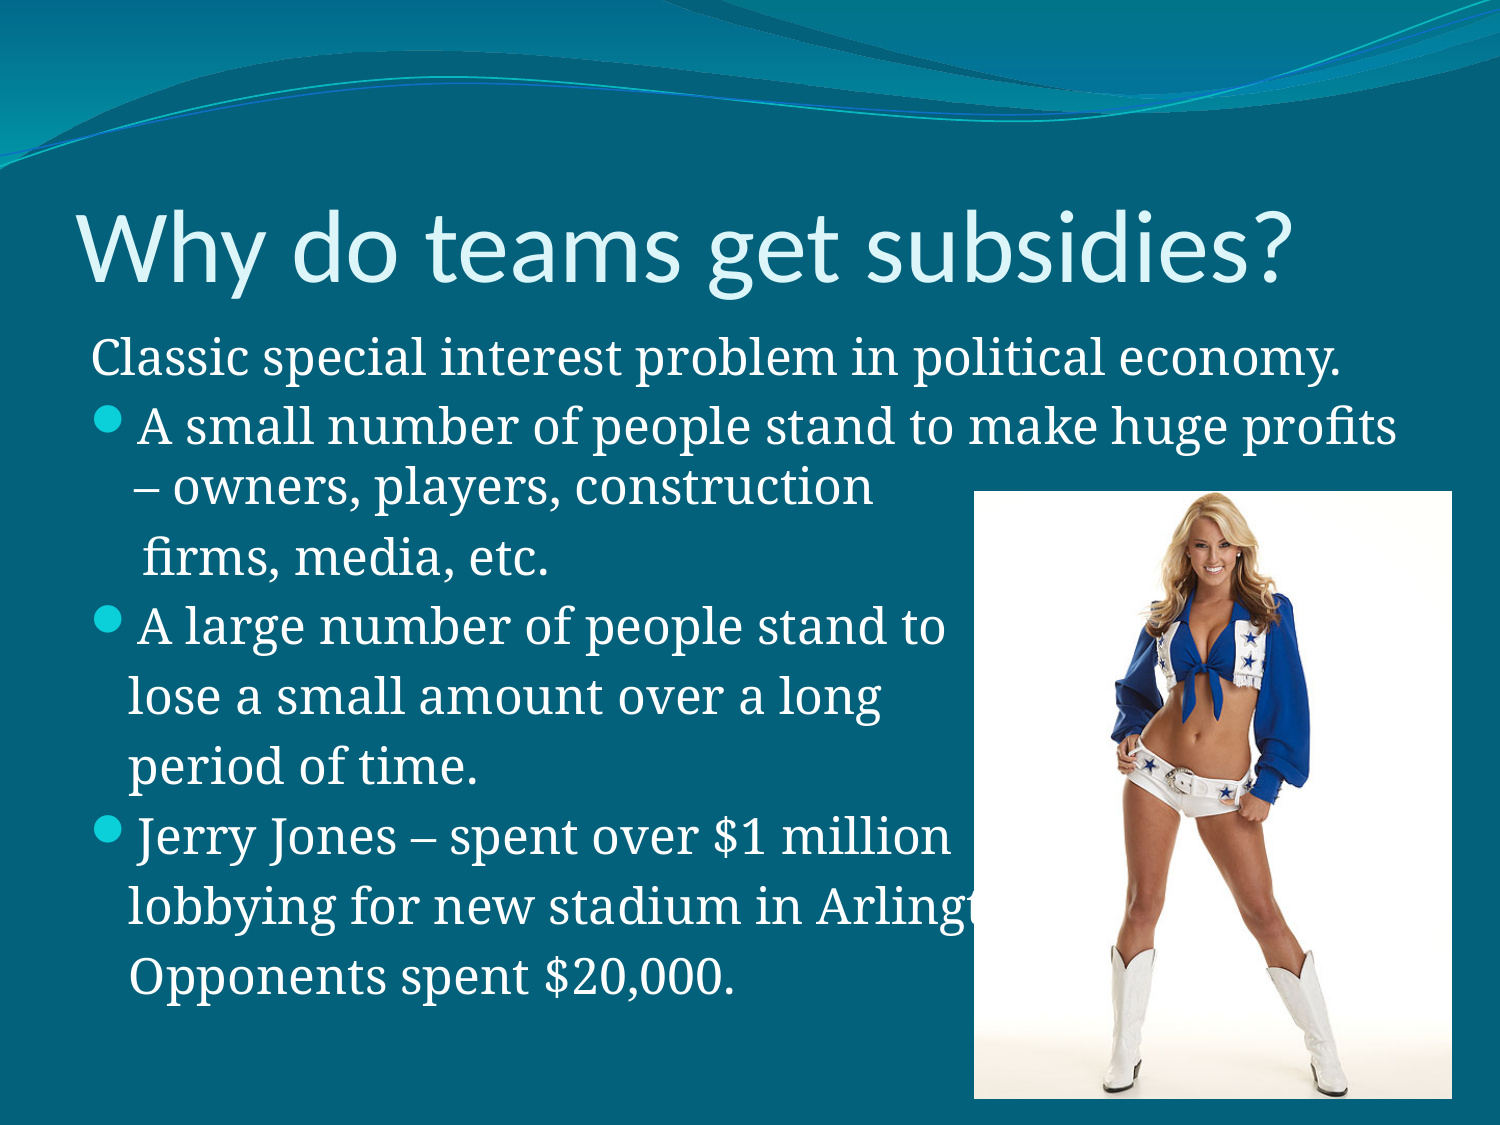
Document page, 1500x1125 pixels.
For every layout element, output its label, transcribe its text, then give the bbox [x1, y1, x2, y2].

picture [238, 687, 260, 714]
picture [409, 897, 419, 903]
picture [158, 827, 179, 854]
picture [212, 758, 225, 783]
picture [472, 827, 498, 865]
picture [586, 617, 612, 655]
picture [446, 897, 463, 923]
picture [621, 828, 648, 853]
picture [271, 569, 277, 581]
picture [857, 706, 879, 725]
picture [176, 687, 193, 714]
picture [129, 887, 142, 923]
picture [332, 617, 349, 643]
picture [291, 967, 312, 994]
picture [620, 687, 643, 714]
picture [703, 688, 716, 713]
picture [563, 822, 577, 854]
picture [620, 887, 646, 924]
picture [618, 617, 639, 644]
picture [469, 897, 490, 924]
picture [368, 967, 385, 994]
picture [318, 828, 330, 853]
picture [630, 988, 636, 1000]
picture [167, 967, 193, 1005]
picture [860, 607, 886, 644]
picture [312, 916, 334, 935]
picture [459, 687, 491, 713]
picture [744, 819, 763, 853]
picture [688, 827, 698, 833]
picture [432, 607, 457, 644]
picture [256, 616, 278, 634]
picture [312, 687, 344, 713]
picture [349, 962, 363, 994]
picture [129, 757, 155, 795]
picture [207, 828, 220, 853]
picture [780, 677, 793, 713]
picture [720, 617, 741, 644]
picture [442, 757, 463, 784]
picture [371, 540, 397, 575]
picture [838, 617, 855, 643]
picture [922, 828, 934, 853]
picture [375, 677, 388, 713]
picture [490, 618, 503, 643]
picture [391, 677, 404, 713]
picture [131, 958, 162, 994]
picture [405, 757, 437, 783]
picture [446, 569, 452, 581]
picture [369, 618, 381, 643]
picture [301, 688, 313, 713]
picture [254, 636, 276, 655]
picture [471, 548, 492, 575]
picture [417, 548, 439, 575]
picture [546, 957, 567, 997]
picture [773, 898, 785, 923]
picture [665, 898, 683, 924]
picture [698, 958, 720, 994]
picture [703, 607, 716, 643]
picture [137, 819, 153, 865]
picture [567, 687, 584, 713]
picture [352, 887, 367, 923]
picture [147, 897, 170, 924]
picture [830, 817, 858, 853]
picture [781, 612, 795, 644]
picture [524, 688, 542, 714]
picture [147, 687, 170, 714]
picture [184, 828, 197, 853]
picture [340, 746, 348, 751]
picture [713, 687, 723, 693]
list Classic special interest problem in political economy. A small number of people stand to make huge profits – owners, players, construction firms, media, etc. A large number of people stand to lose a small amount over a long period of time. Jerry Jones – spent over $1 million lobbying for new stadium in Arlington. Opponents spent $20,000. [74, 317, 1424, 540]
picture [129, 677, 142, 713]
picture [452, 827, 469, 854]
picture [186, 607, 199, 643]
picture [670, 958, 692, 994]
picture [249, 548, 266, 575]
picture [351, 827, 372, 854]
picture [493, 967, 510, 993]
title Why do teams get subsidies? [74, 115, 1426, 304]
picture [270, 819, 286, 865]
picture [282, 617, 303, 644]
picture [784, 897, 801, 923]
picture [194, 827, 204, 833]
picture [681, 898, 693, 923]
picture [241, 617, 251, 623]
picture [760, 617, 777, 644]
picture [556, 688, 568, 713]
picture [307, 548, 339, 574]
picture [344, 548, 365, 575]
picture [542, 827, 559, 853]
picture [423, 967, 449, 1005]
picture [198, 757, 208, 763]
picture [497, 543, 511, 575]
picture [505, 827, 526, 854]
picture [974, 492, 1451, 1098]
picture [385, 618, 397, 643]
picture [435, 898, 447, 923]
picture [827, 618, 839, 643]
picture [378, 758, 391, 783]
picture [187, 548, 197, 554]
picture [859, 686, 881, 704]
picture [162, 757, 183, 784]
picture [715, 817, 736, 857]
picture [497, 687, 520, 714]
picture [396, 617, 428, 643]
picture [893, 898, 906, 923]
picture [647, 688, 674, 713]
picture [909, 898, 921, 923]
picture [555, 607, 570, 643]
picture [757, 898, 770, 923]
picture [317, 968, 329, 993]
picture [678, 828, 691, 853]
picture [353, 618, 371, 644]
picture [197, 967, 223, 1005]
picture [697, 898, 709, 923]
picture [138, 609, 171, 643]
picture [551, 897, 568, 924]
picture [301, 757, 324, 784]
picture [328, 967, 345, 993]
picture [527, 617, 550, 644]
picture [349, 687, 371, 714]
picture [941, 916, 963, 935]
picture [836, 687, 853, 713]
picture [800, 617, 822, 644]
picture [231, 618, 244, 643]
picture [591, 897, 613, 924]
picture [876, 887, 889, 923]
picture [895, 827, 918, 854]
picture [329, 827, 346, 853]
picture [188, 758, 201, 783]
picture [642, 958, 664, 994]
picture [211, 548, 243, 574]
picture [144, 540, 174, 574]
picture [290, 827, 313, 854]
picture [817, 889, 850, 923]
picture [421, 687, 443, 714]
picture [933, 827, 950, 853]
picture [515, 548, 534, 575]
picture [258, 968, 270, 993]
picture [878, 828, 891, 853]
picture [652, 827, 673, 854]
picture [464, 617, 485, 644]
picture [456, 967, 477, 994]
picture [540, 688, 552, 713]
picture [363, 886, 371, 891]
picture [229, 757, 252, 784]
picture [321, 618, 333, 643]
picture [378, 827, 395, 854]
picture [399, 898, 412, 923]
picture [234, 898, 276, 935]
picture [575, 958, 595, 993]
picture [279, 898, 291, 923]
picture [645, 617, 668, 644]
picture [230, 967, 253, 994]
picture [531, 828, 543, 853]
picture [794, 827, 826, 853]
picture [500, 617, 510, 623]
picture [943, 896, 965, 914]
picture [678, 687, 699, 714]
picture [205, 887, 230, 924]
picture [290, 897, 307, 923]
picture [269, 967, 286, 993]
picture [200, 549, 212, 574]
picture [864, 897, 874, 903]
picture [649, 898, 662, 923]
picture [482, 968, 494, 993]
picture [861, 817, 874, 853]
picture [921, 617, 944, 644]
picture [403, 967, 420, 994]
picture [394, 758, 406, 783]
picture [217, 827, 227, 833]
picture [198, 687, 219, 714]
picture [566, 606, 574, 611]
picture [602, 958, 624, 994]
picture [360, 752, 374, 784]
picture [493, 898, 534, 923]
picture [296, 549, 308, 574]
picture [825, 688, 837, 713]
picture [708, 897, 740, 923]
picture [903, 612, 917, 644]
picture [257, 747, 283, 784]
picture [797, 687, 820, 714]
picture [279, 687, 296, 714]
picture [314, 896, 336, 914]
picture [573, 892, 587, 924]
picture [588, 682, 602, 714]
picture [177, 549, 190, 574]
picture [854, 898, 867, 923]
picture [329, 747, 344, 783]
picture [204, 617, 226, 644]
picture [175, 887, 200, 924]
picture [448, 688, 460, 713]
picture [672, 617, 698, 655]
picture [514, 962, 528, 994]
picture [371, 897, 394, 924]
picture [920, 897, 937, 923]
picture [229, 828, 256, 865]
picture [741, 687, 763, 714]
picture [594, 827, 617, 854]
picture [783, 828, 795, 853]
picture [400, 549, 413, 574]
